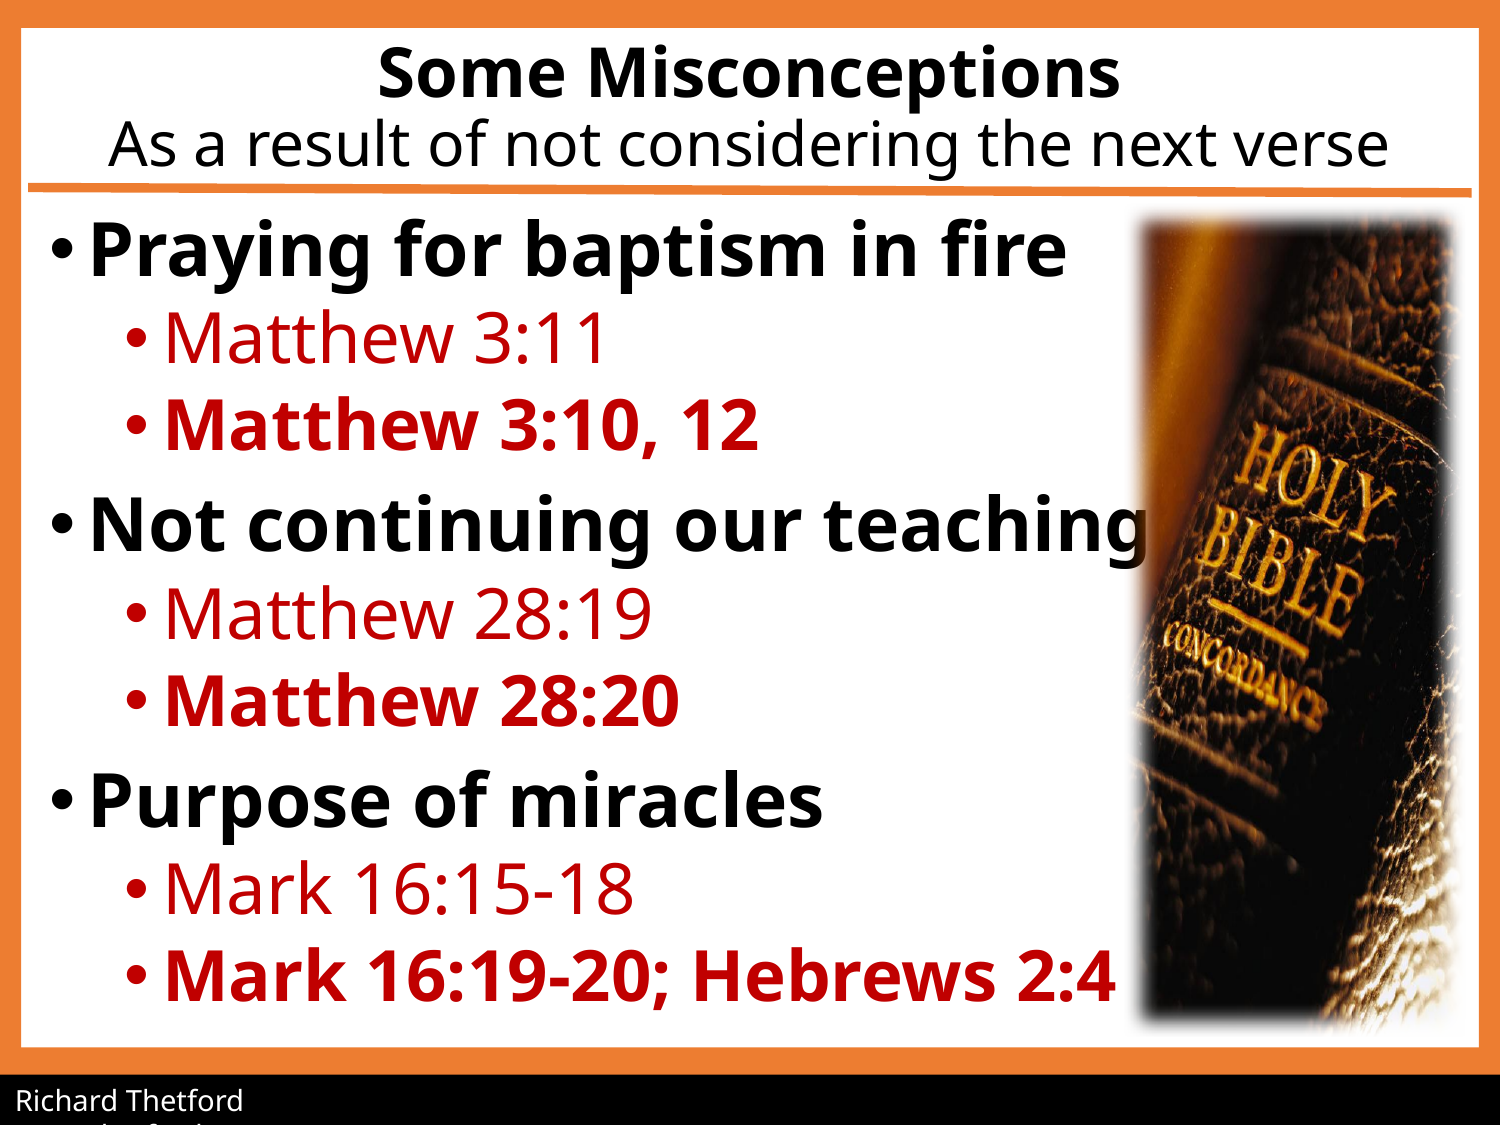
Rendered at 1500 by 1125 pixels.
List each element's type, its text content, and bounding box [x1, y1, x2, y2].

list Praying for baptism in fire Matthew 3:11 Matthew 3:10, 12 Not continuing our teaching Matthew 28:19 Matthew 28:20 Purpose of miracles Mark 16:15-18 Mark 16:19-20; Hebrews 2:4 [34, 204, 1124, 1037]
picture [1124, 203, 1466, 1037]
title Some Misconceptions As a result of not considering the next verse [21, 29, 1479, 190]
